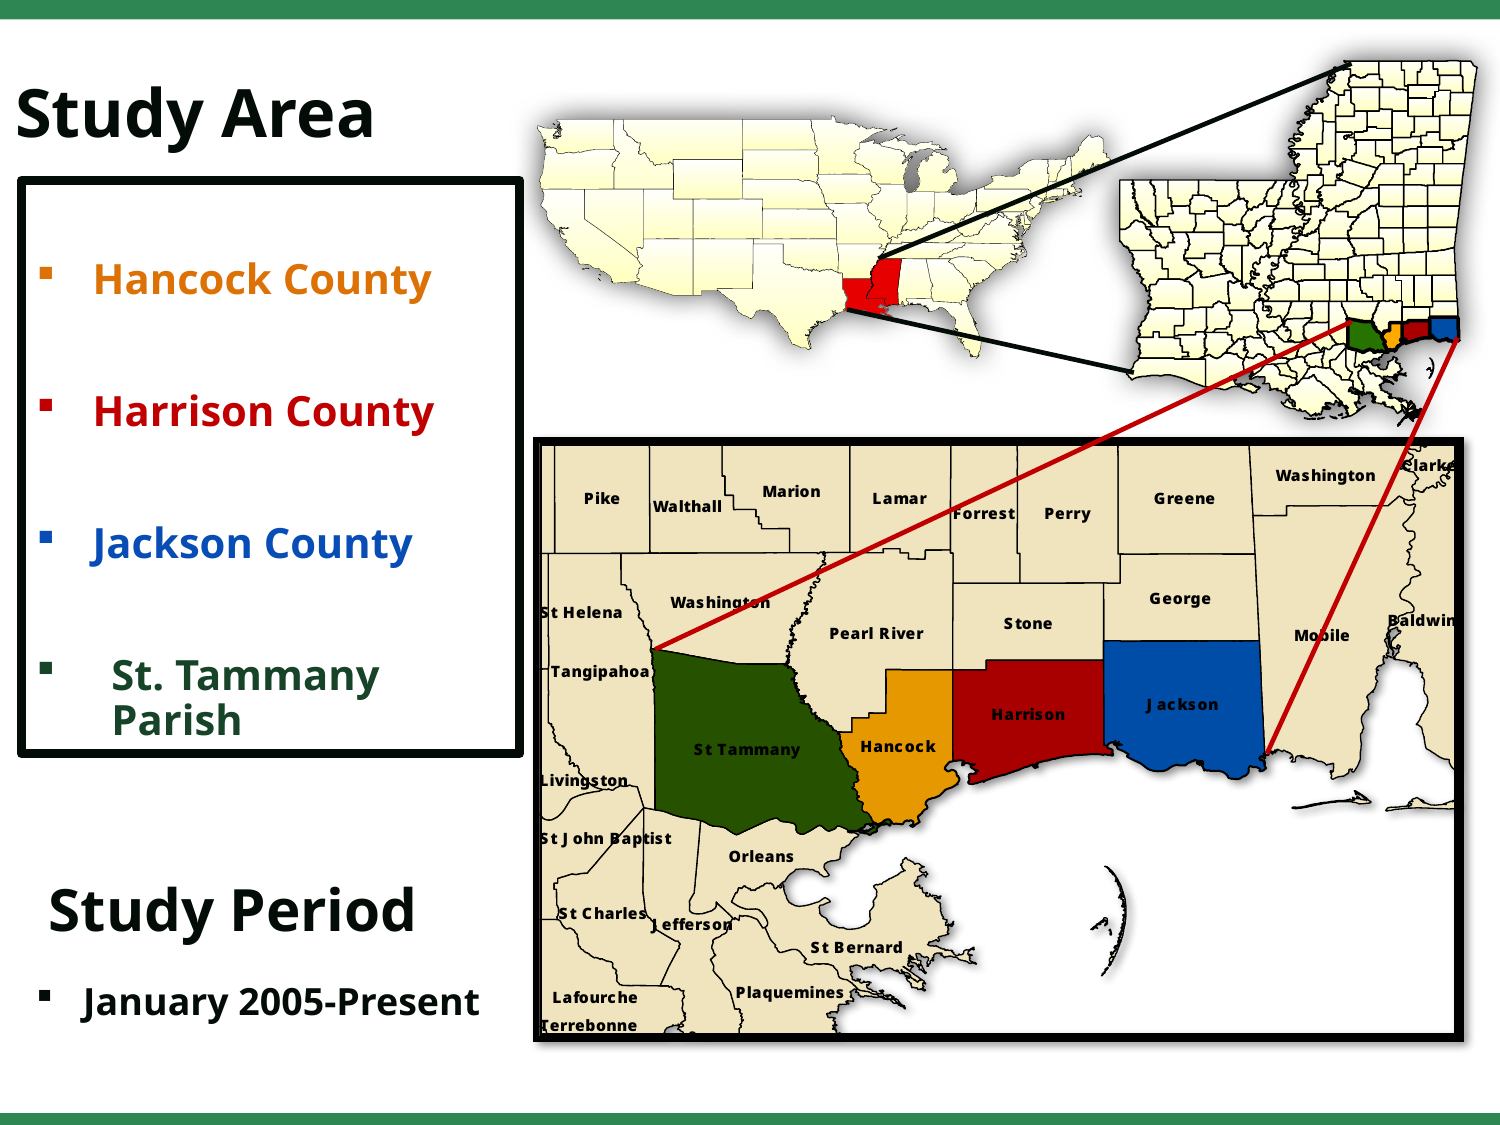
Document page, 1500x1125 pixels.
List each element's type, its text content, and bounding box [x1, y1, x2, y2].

list Hancock County Harrison County Jackson County St. Tammany Parish [21, 180, 520, 754]
picture [539, 443, 1458, 1036]
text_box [655, 321, 1352, 650]
picture [535, 46, 1500, 444]
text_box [846, 309, 1134, 373]
text_box Study Period [33, 866, 532, 951]
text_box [1266, 337, 1458, 754]
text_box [878, 63, 1352, 259]
text_box January 2005-Present [21, 970, 532, 1031]
list Study Area [0, 37, 585, 160]
